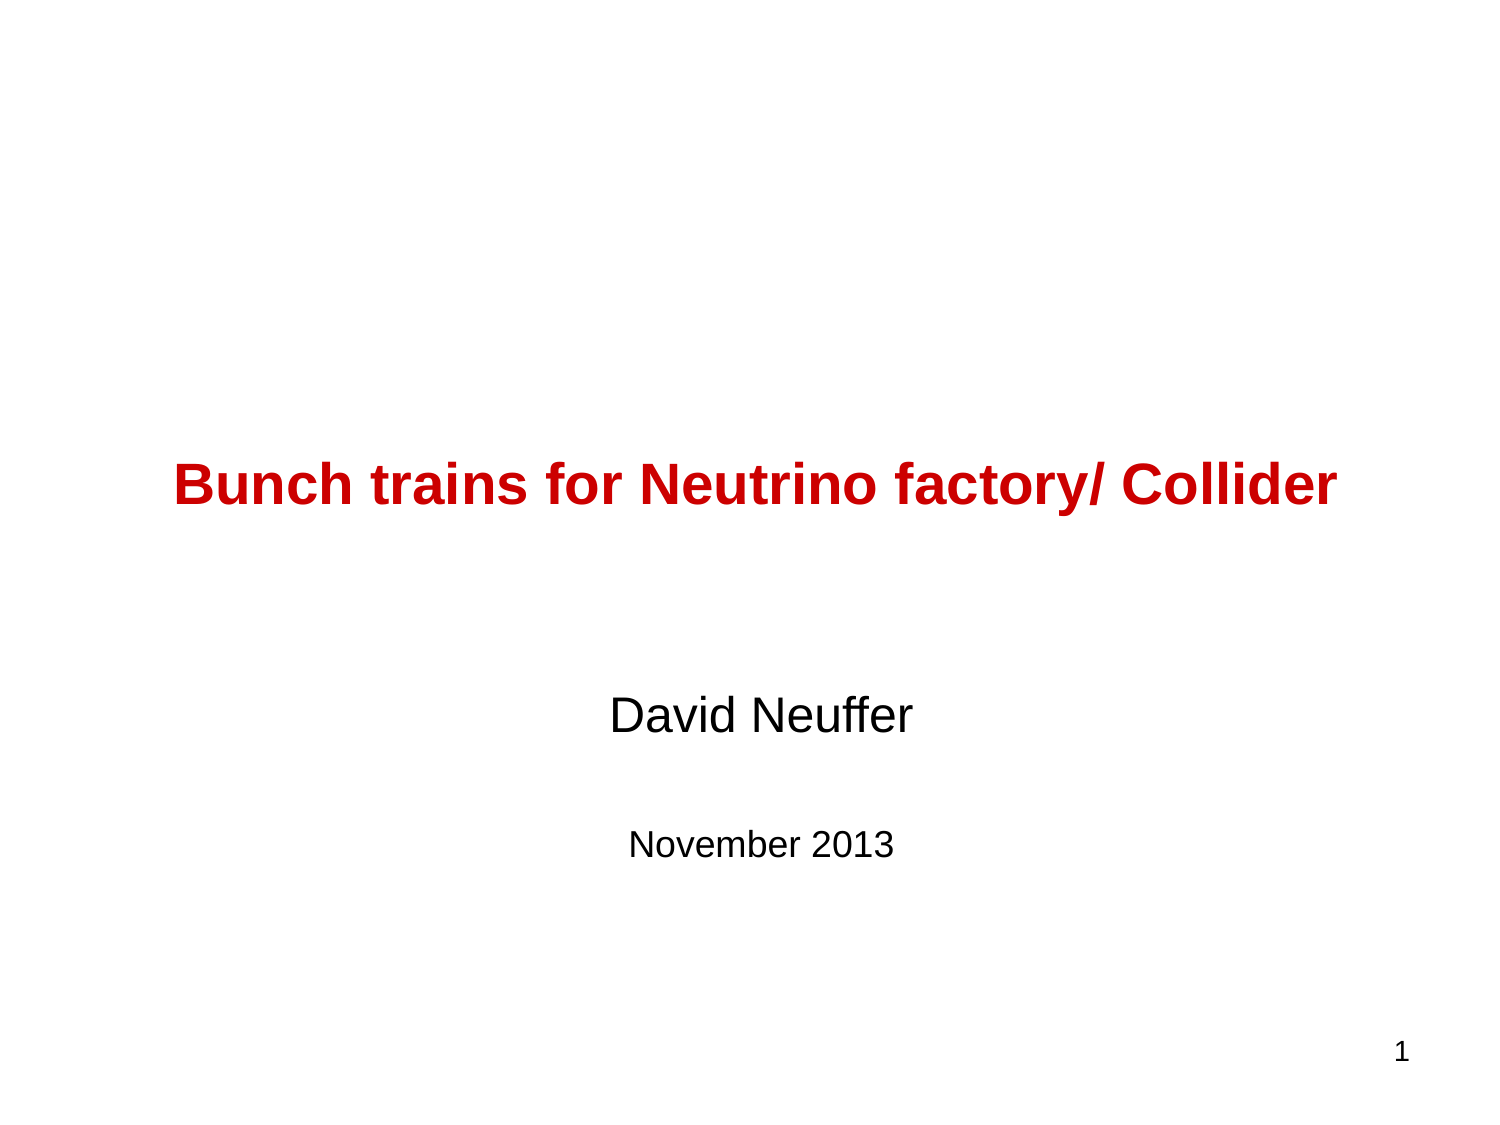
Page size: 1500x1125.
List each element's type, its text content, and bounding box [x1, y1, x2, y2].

title Bunch trains for Neutrino factory/ Collider [107, 325, 1405, 568]
subtitle David Neuffer November 2013 [236, 675, 1287, 963]
slide_number 1 [1074, 1024, 1426, 1103]
